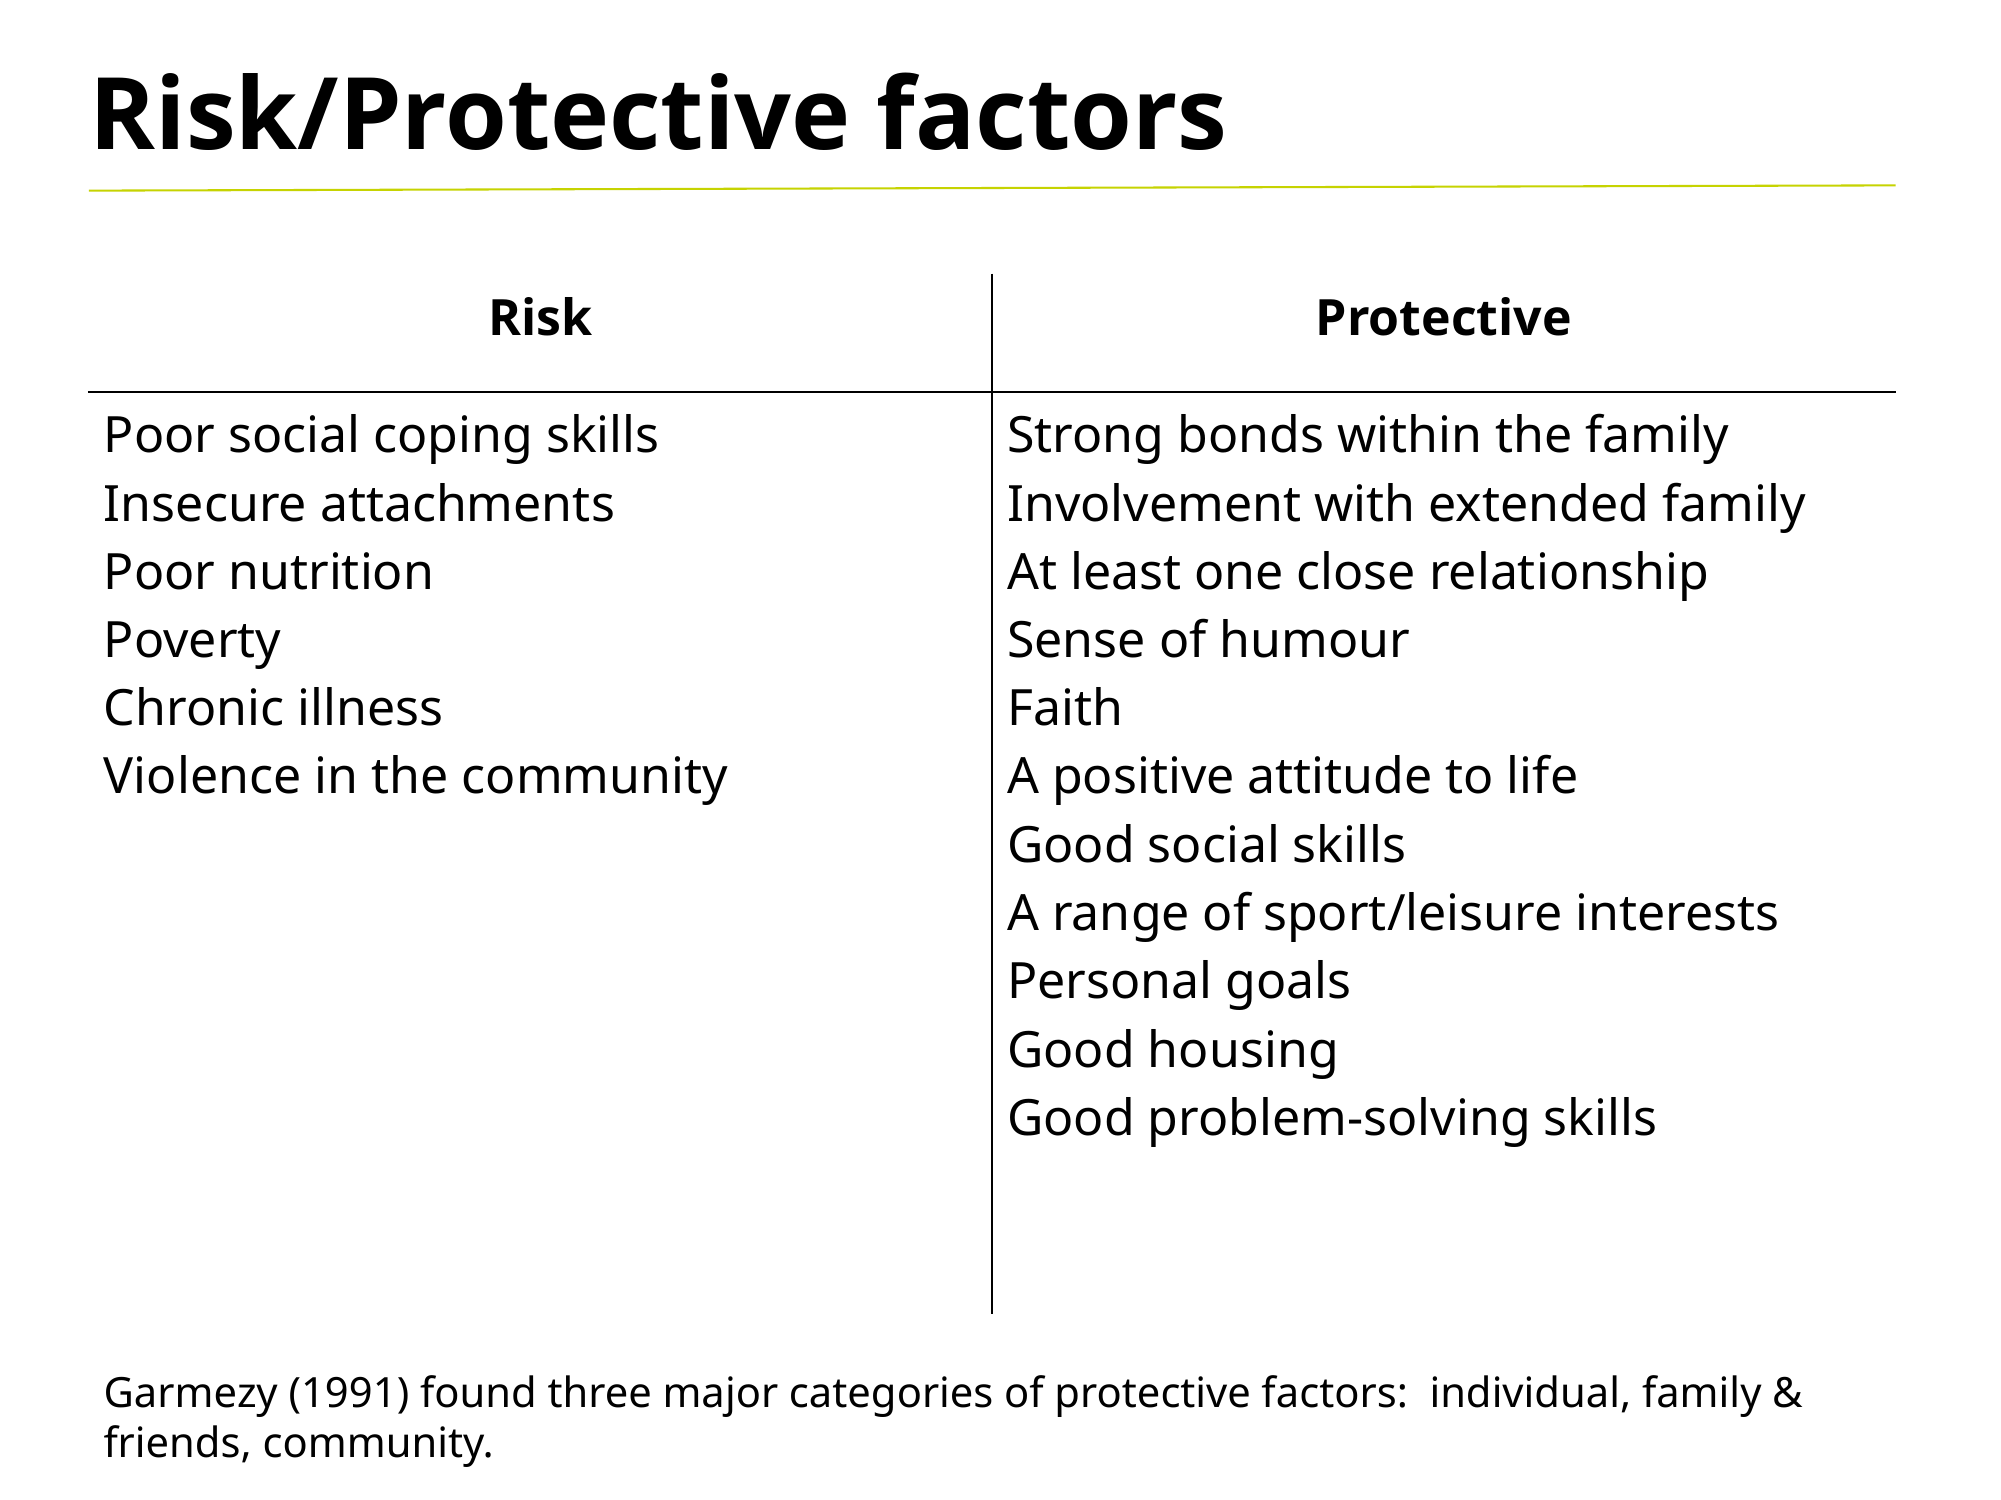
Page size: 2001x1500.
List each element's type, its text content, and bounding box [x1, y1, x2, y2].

table_header Risk [90, 275, 991, 391]
table_cell Poor social coping skills Insecure attachments Poor nutrition Poverty Chronic illness Violence in the community [90, 393, 991, 1314]
table_cell Strong bonds within the family Involvement with extended family At least one close relationship Sense of humour Faith A positive attitude to life Good social skills A range of sport/leisure interests Personal goals Good housing Good problem-solving skills [993, 393, 1895, 1314]
table_header Protective [993, 275, 1895, 391]
text_box Risk/Protective factors [69, 39, 1717, 173]
text_box Garmezy (1991) found three major categories of protective factors: individual, family & friends, community. [88, 1358, 1896, 1474]
